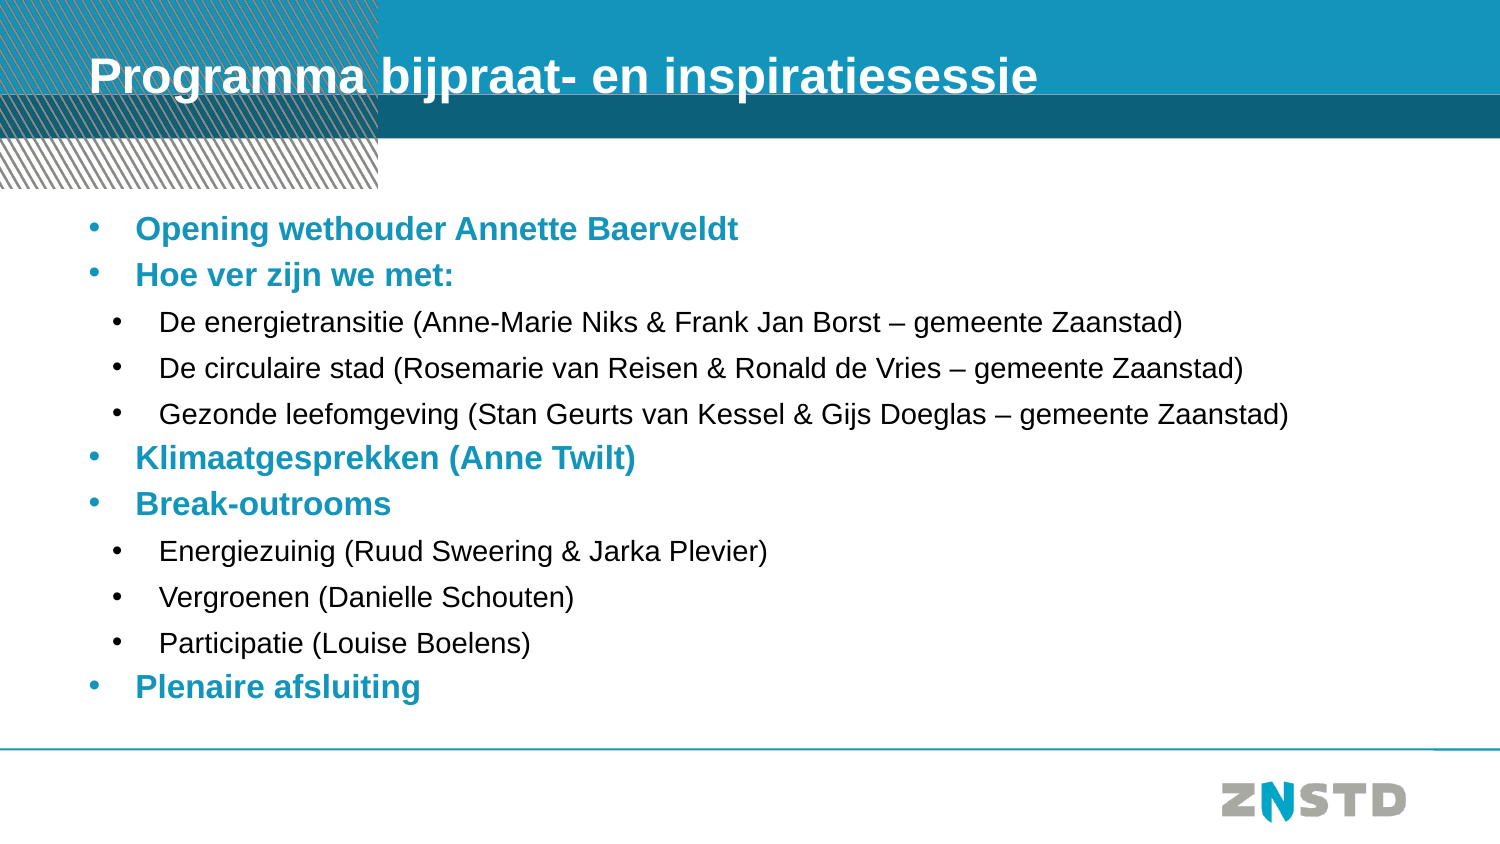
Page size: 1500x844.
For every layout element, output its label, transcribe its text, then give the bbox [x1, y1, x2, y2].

picture [0, 0, 378, 189]
list Opening wethouder Annette Baerveldt Hoe ver zijn we met: De energietransitie (Anne-Marie Niks & Frank Jan Borst – gemeente Zaanstad) De circulaire stad (Rosemarie van Reisen & Ronald de Vries – gemeente Zaanstad) Gezonde leefomgeving (Stan Geurts van Kessel & Gijs Doeglas – gemeente Zaanstad) Klimaatgesprekken (Anne Twilt) Break-outrooms Energiezuinig (Ruud Sweering & Jarka Plevier) Vergroenen (Danielle Schouten) Participatie (Louise Boelens) Plenaire afsluiting [88, 209, 1447, 723]
picture [1221, 781, 1406, 823]
title Programma bijpraat- en inspiratiesessie [88, 43, 1317, 115]
